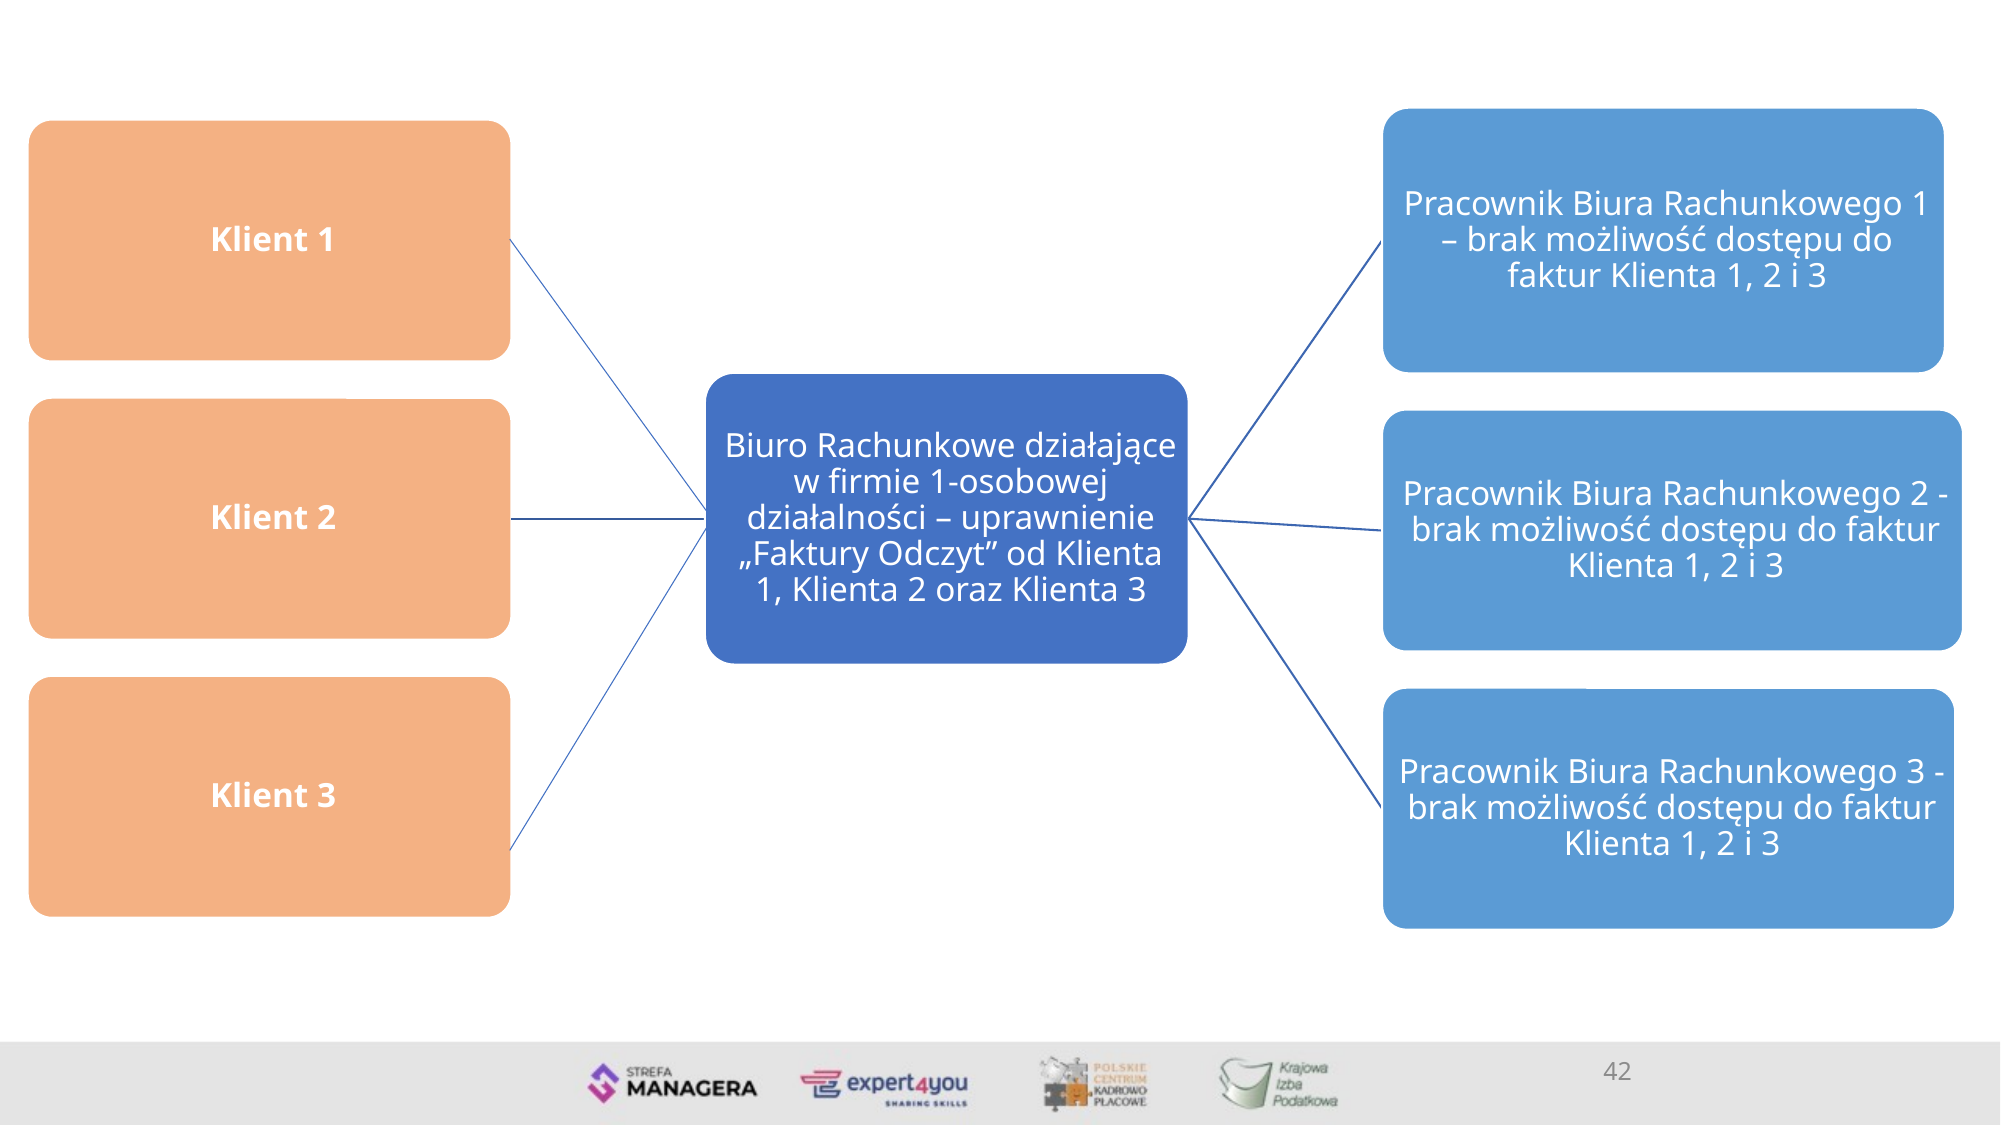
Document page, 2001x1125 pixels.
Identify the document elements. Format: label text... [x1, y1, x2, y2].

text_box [509, 518, 713, 851]
slide_number 42 [1309, 1042, 1647, 1103]
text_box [27, 22, 1964, 1016]
picture [0, 0, 2001, 1125]
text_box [509, 239, 713, 518]
